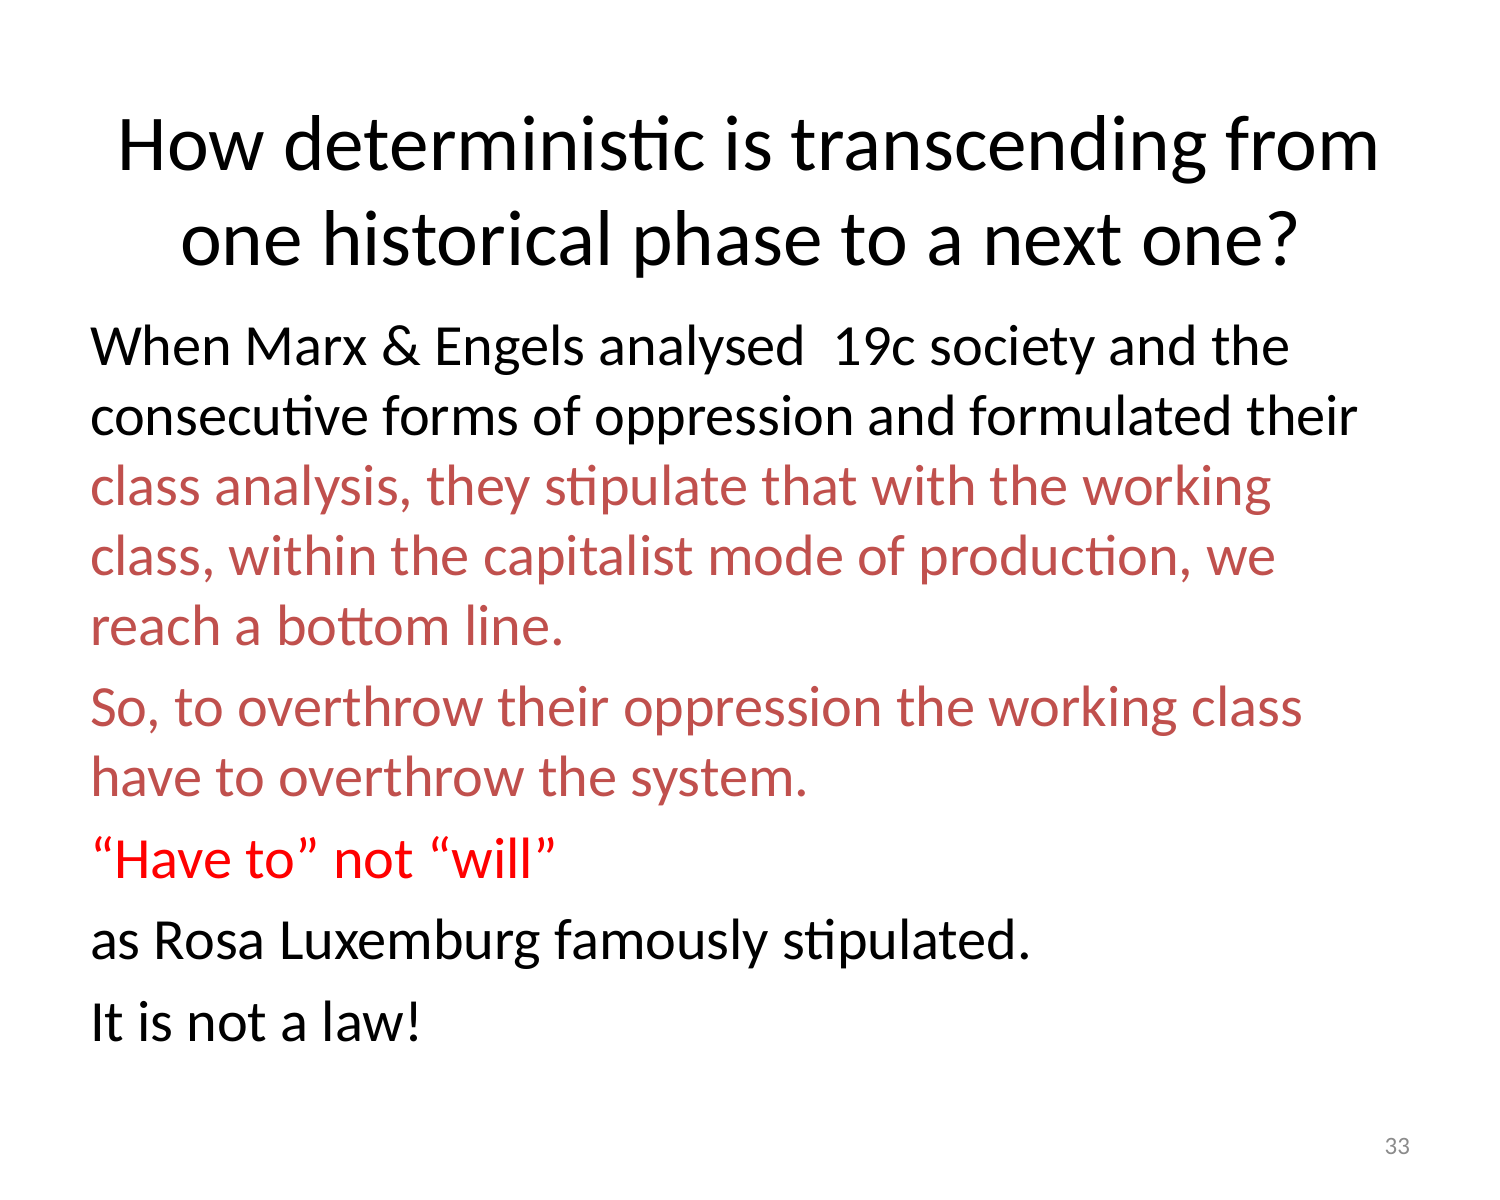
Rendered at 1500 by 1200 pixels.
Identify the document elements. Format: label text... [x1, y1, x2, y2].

list When Marx & Engels analysed 19c society and the consecutive forms of oppression and formulated their class analysis, they stipulate that with the working class, within the capitalist mode of production, we reach a bottom line. So, to overthrow their oppression the working class have to overthrow the system. “Have to” not “will” as Rosa Luxemburg famously stipulated. It is not a law! [75, 299, 1425, 1072]
slide_number 33 [1074, 1112, 1425, 1177]
title How deterministic is transcending from one historical phase to a next one? [75, 48, 1425, 299]
